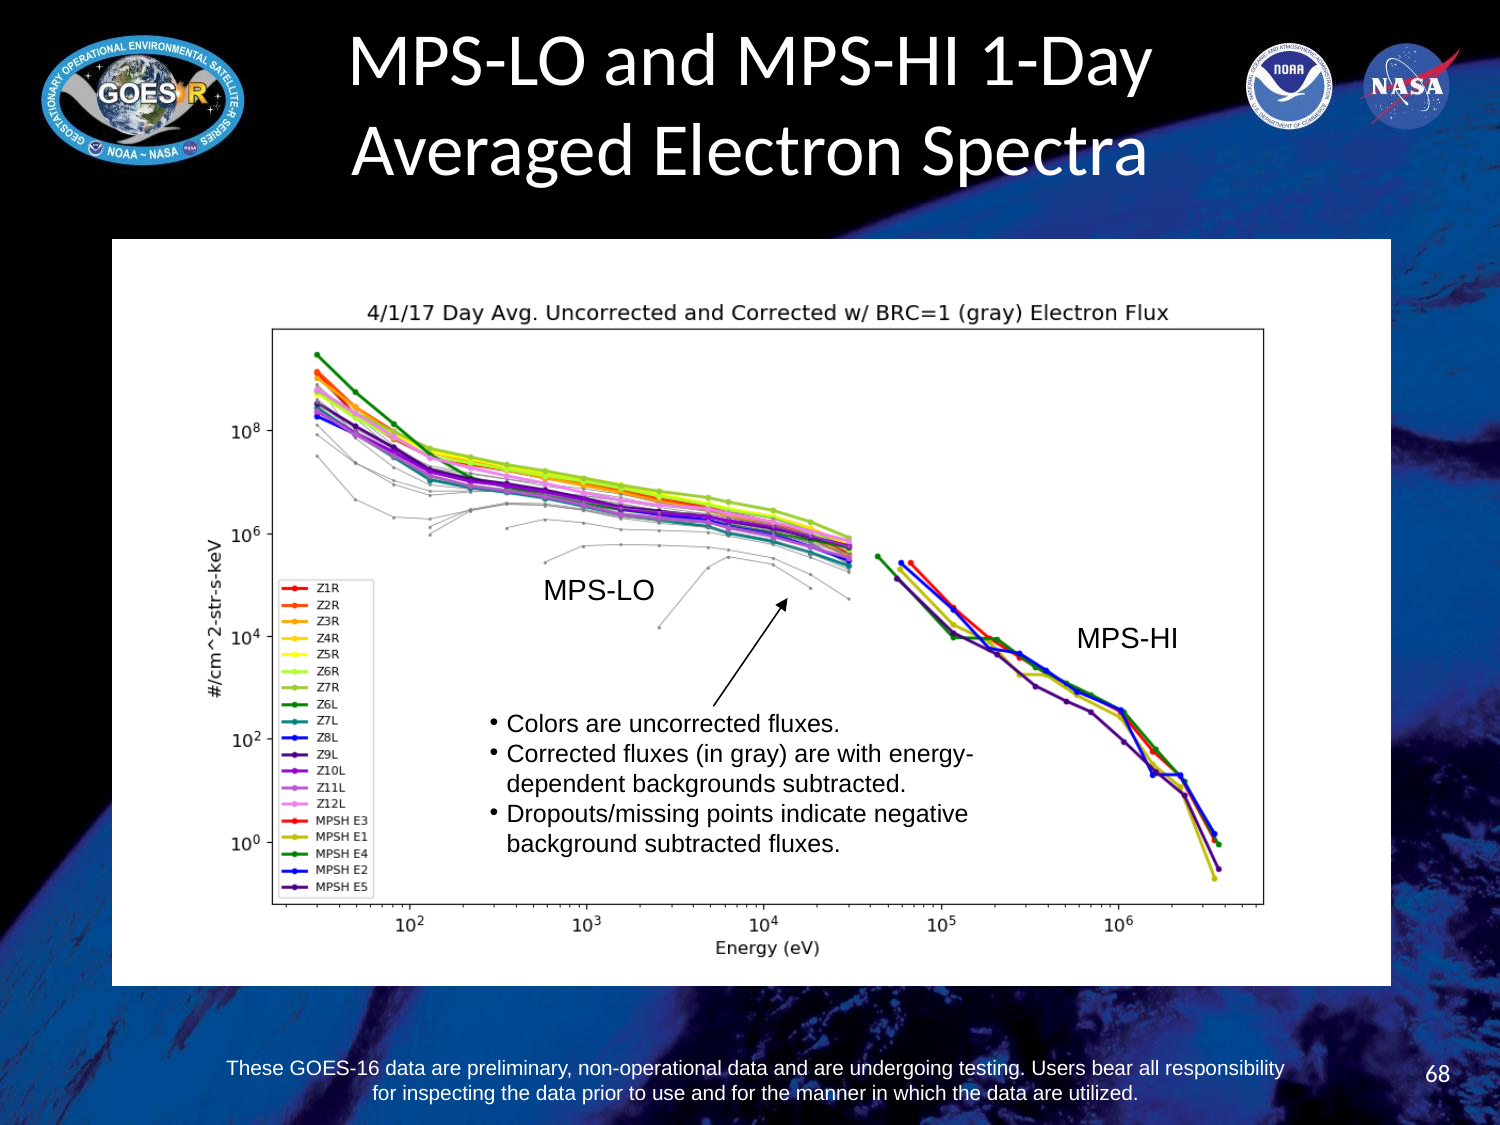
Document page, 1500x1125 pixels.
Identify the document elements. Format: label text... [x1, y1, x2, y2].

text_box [713, 597, 788, 707]
text_box These GOES-16 data are preliminary, non-operational data and are undergoing testing. Users bear all responsibility for inspecting the data prior to use and for the manner in which the data are utilized. [211, 1047, 1300, 1108]
picture [0, 0, 1500, 1125]
title MPS-LO and MPS-HI 1-Day Averaged Electron Spectra [225, 21, 1277, 180]
slide_number 68 [1353, 1042, 1466, 1103]
